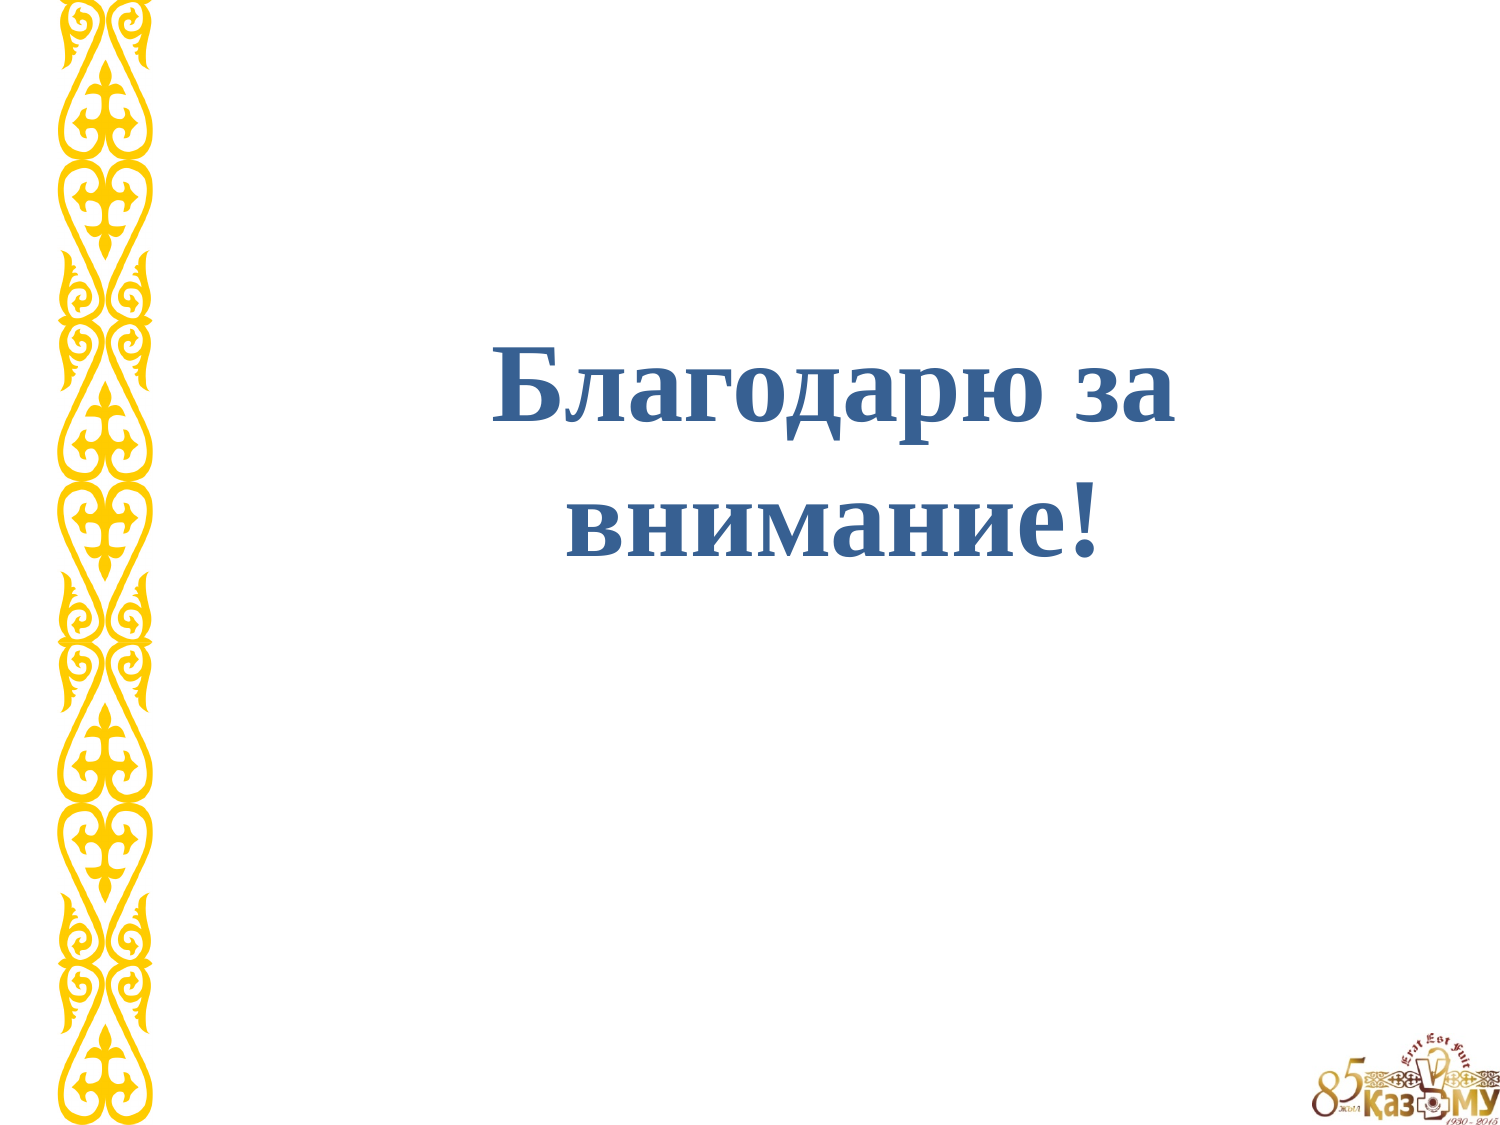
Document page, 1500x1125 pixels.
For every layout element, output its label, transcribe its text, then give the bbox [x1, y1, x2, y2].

picture [57, 0, 153, 1125]
text_box Благодарю за внимание! [275, 301, 1393, 588]
picture [1312, 1033, 1500, 1125]
